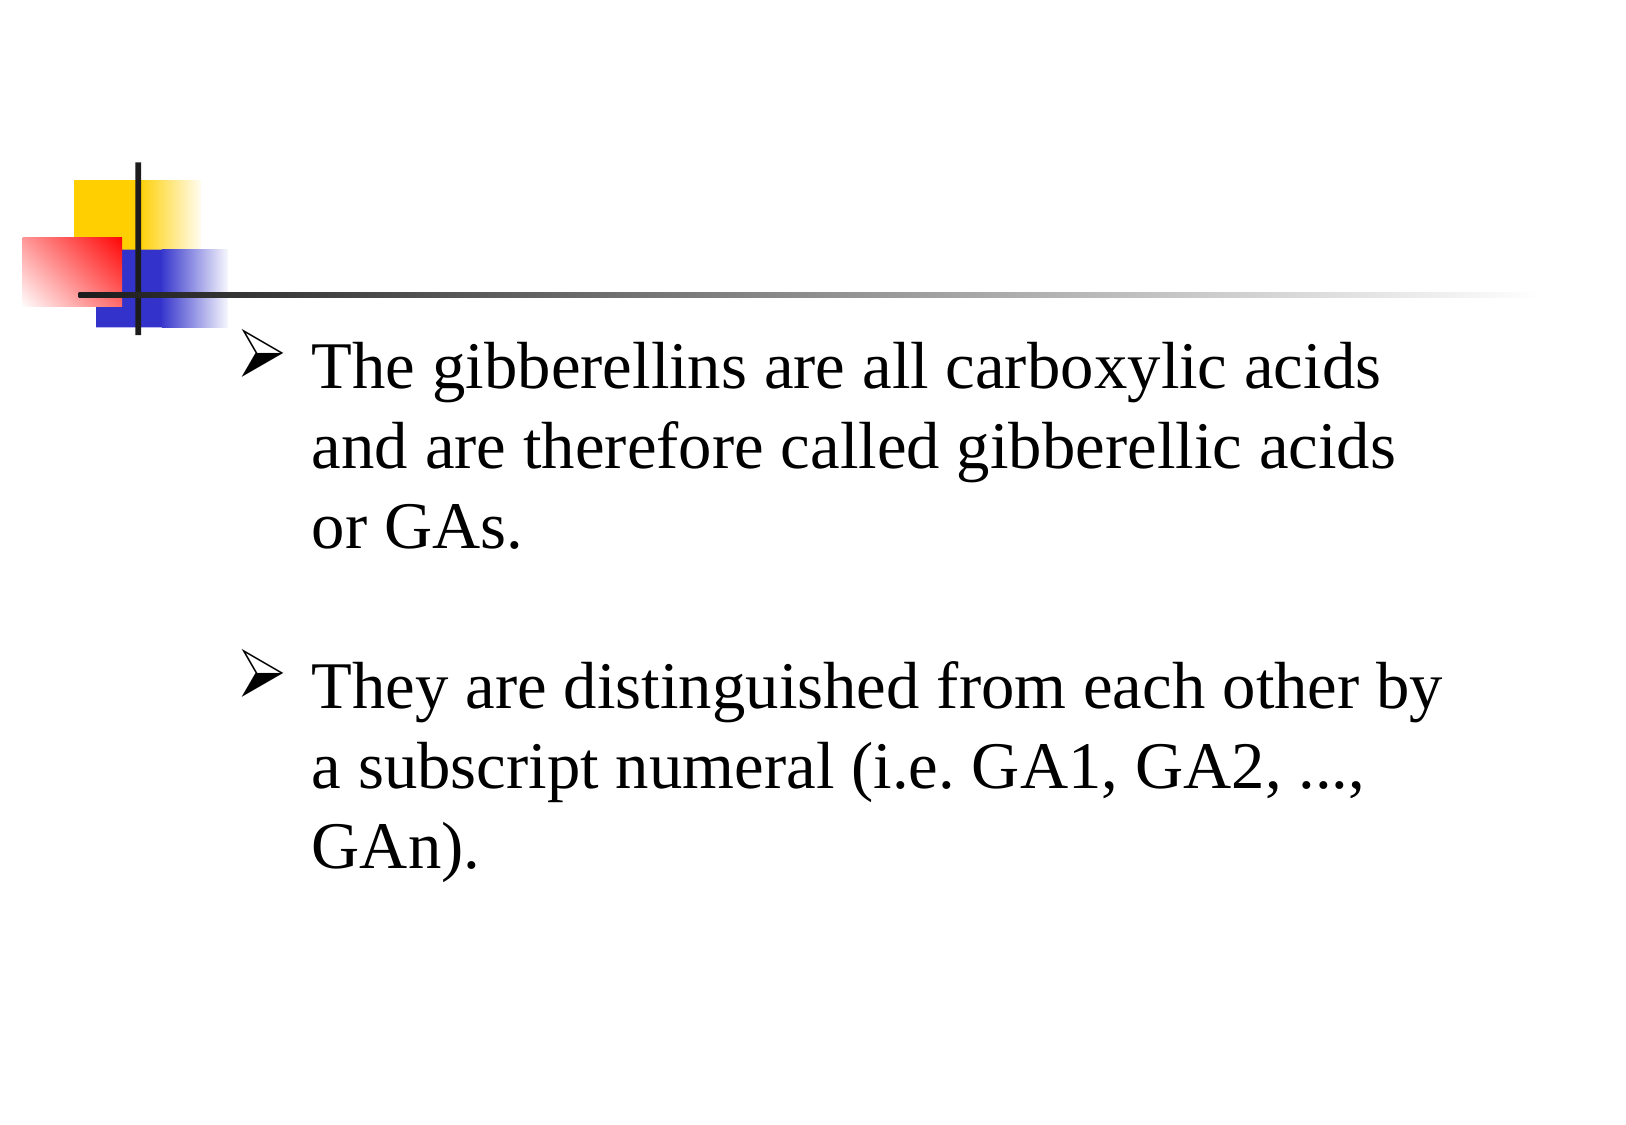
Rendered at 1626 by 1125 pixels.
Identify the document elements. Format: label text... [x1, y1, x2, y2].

text_box The gibberellins are all carboxylic acids and are therefore called gibberellic acids or GAs. They are distinguished from each other by a subscript numeral (i.e. GA1, GA2, ..., GAn). [221, 314, 1463, 889]
